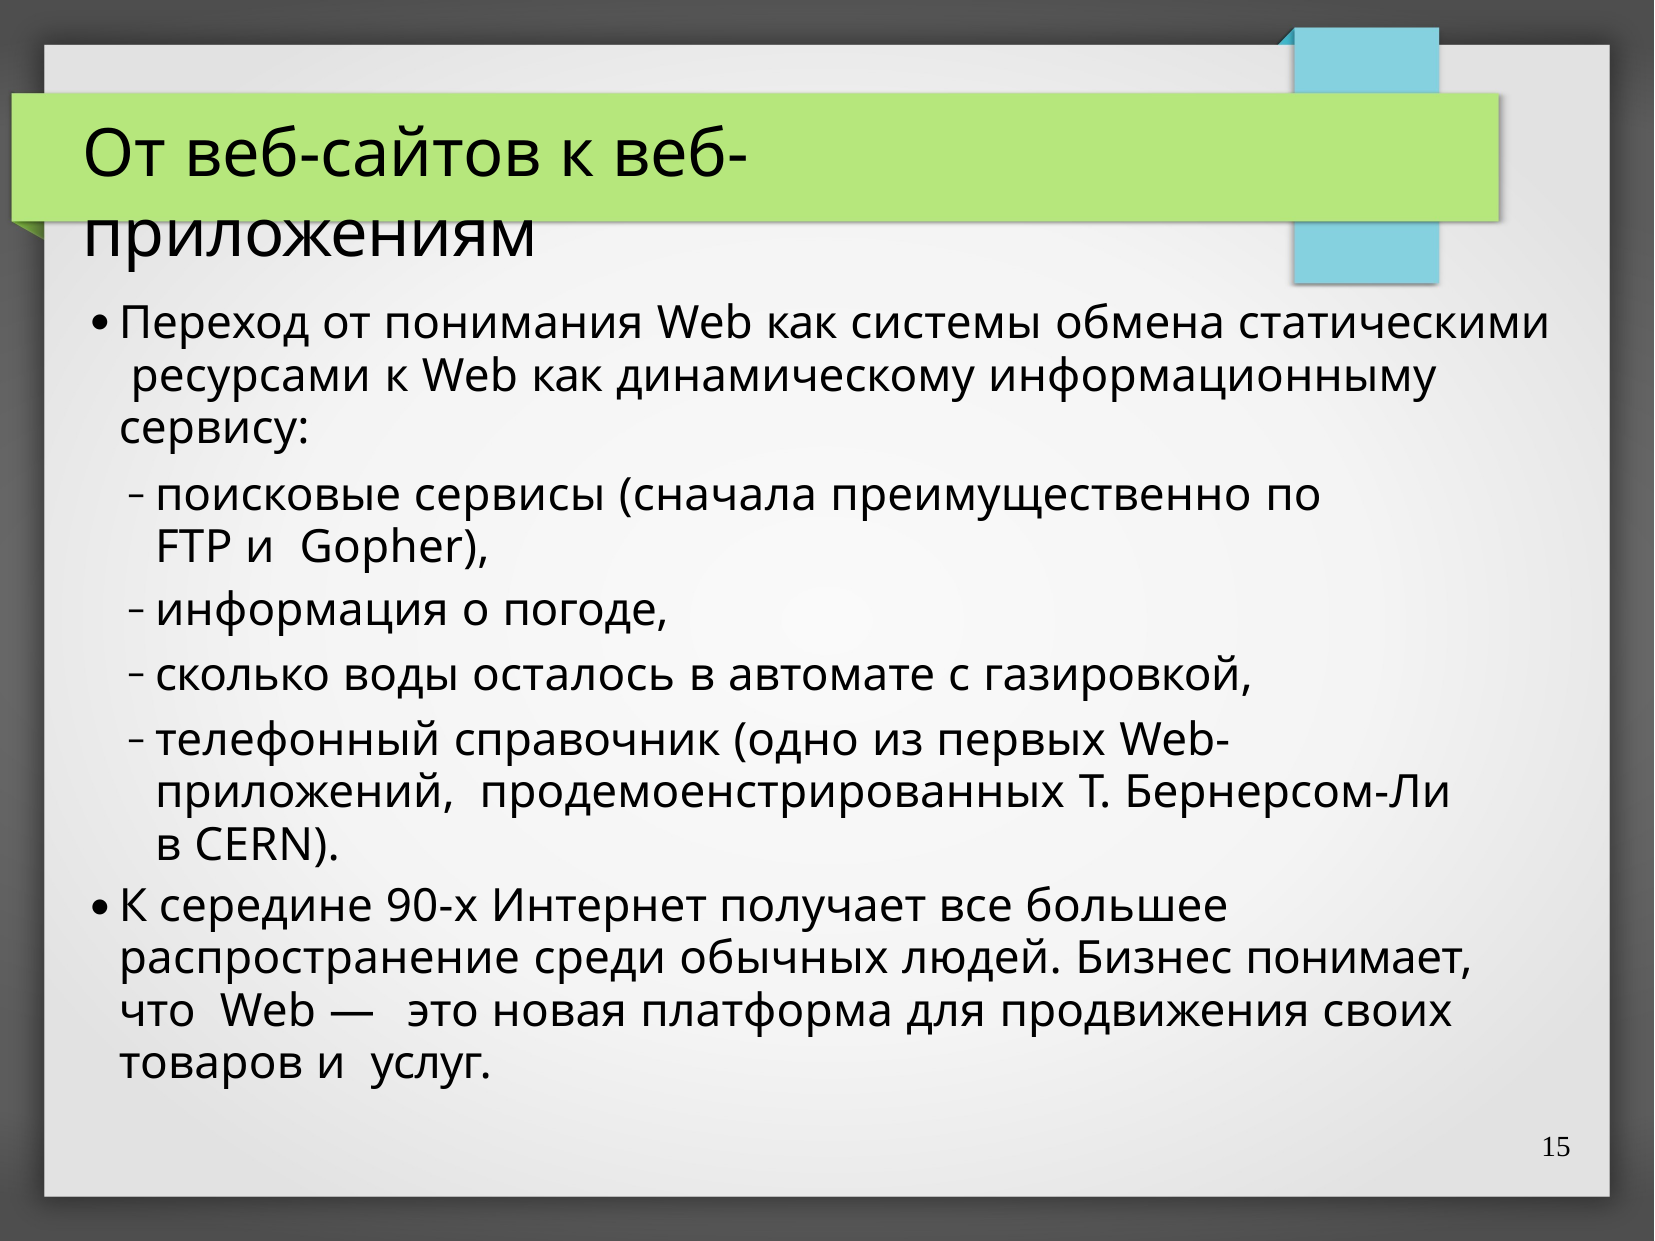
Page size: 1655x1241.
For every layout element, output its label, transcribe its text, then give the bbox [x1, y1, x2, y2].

slide_number 15 [1535, 1127, 1577, 1241]
title От веб-сайтов к веб-приложениям [80, 107, 1148, 318]
picture [0, 0, 1654, 1241]
text_box Переход от понимания Web как системы обмена статическими ресурсами к Web как динамическому информационныму сервису: поисковые сервисы (сначала преимущественно по FTP и Gopher), информация о погоде, сколько воды осталось в автомате с газировкой, телефонный справочник (одно из первых Web-приложений, продемоенстрированных Т. Бернерсом-Ли в CERN). К середине 90-х Интернет получает все большее распространение среди обычных людей. Бизнес понимает, что Web — это новая платформа для продвижения своих товаров и услуг. [85, 288, 1564, 1089]
